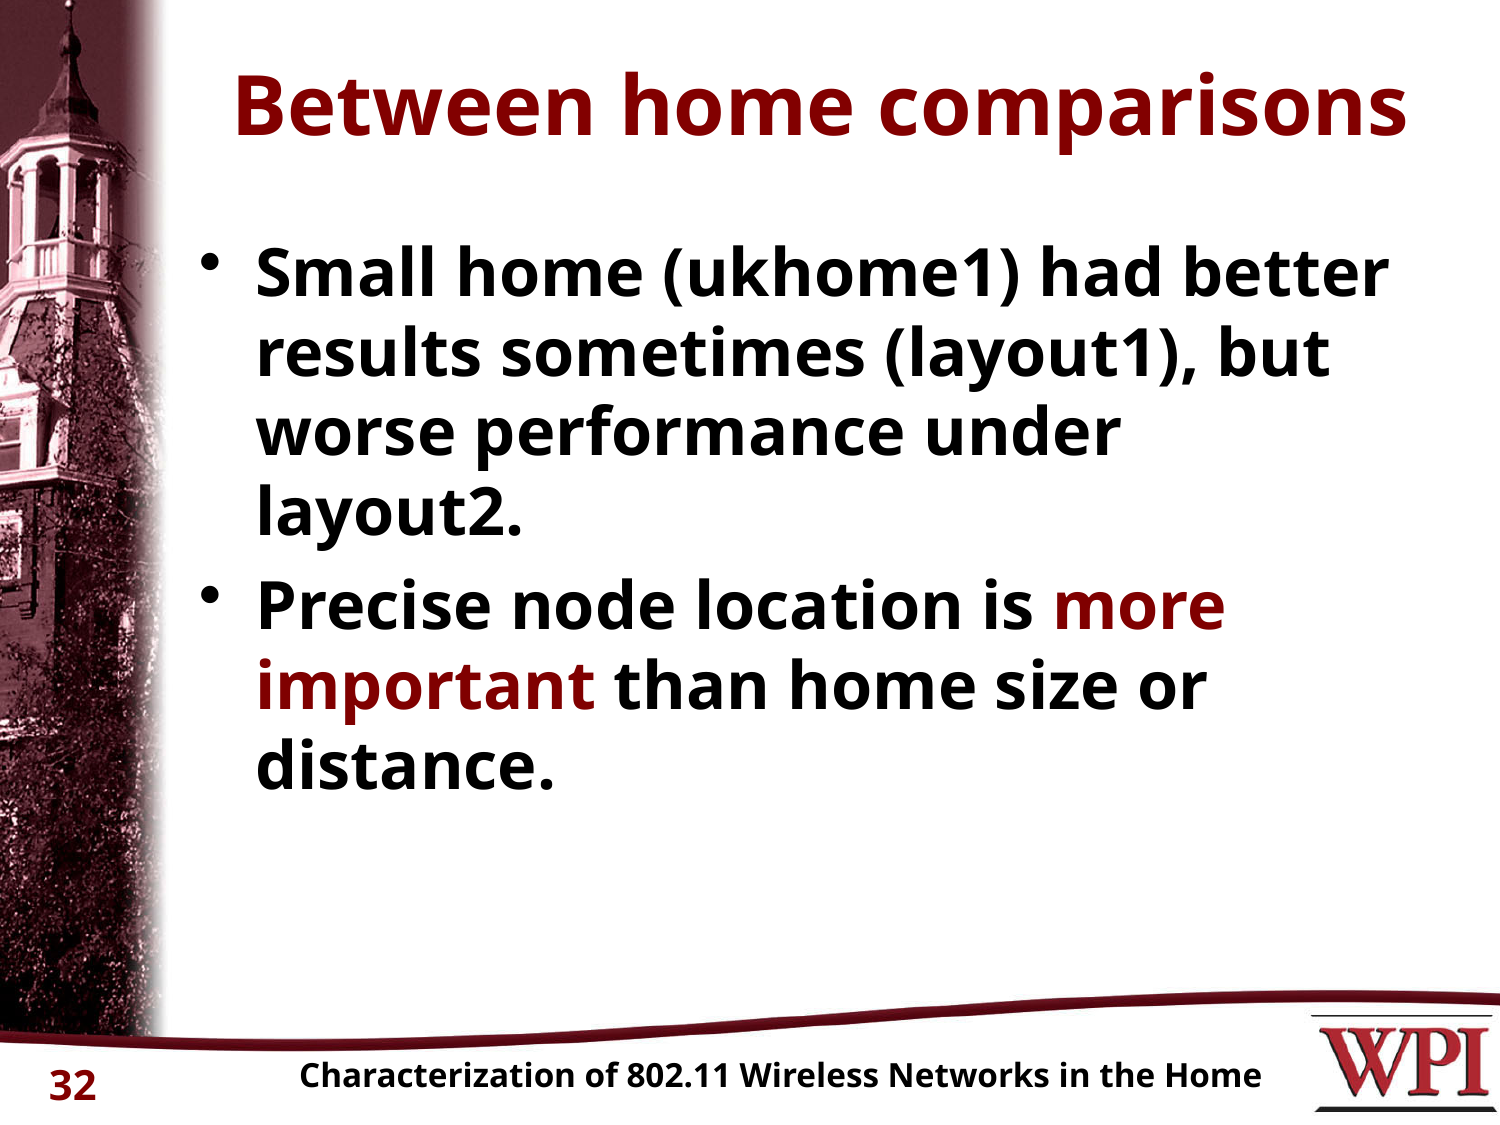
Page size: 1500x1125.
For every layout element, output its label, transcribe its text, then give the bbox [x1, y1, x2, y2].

title Between home comparisons [159, 18, 1483, 185]
footer Characterization of 802.11 Wireless Networks in the Home [257, 1046, 1306, 1091]
picture [0, 0, 1500, 1125]
list Small home (ukhome1) had better results sometimes (layout1), but worse performance under layout2. Precise node location is more important than home size or distance. [183, 221, 1412, 811]
slide_number 32 [0, 1051, 113, 1125]
